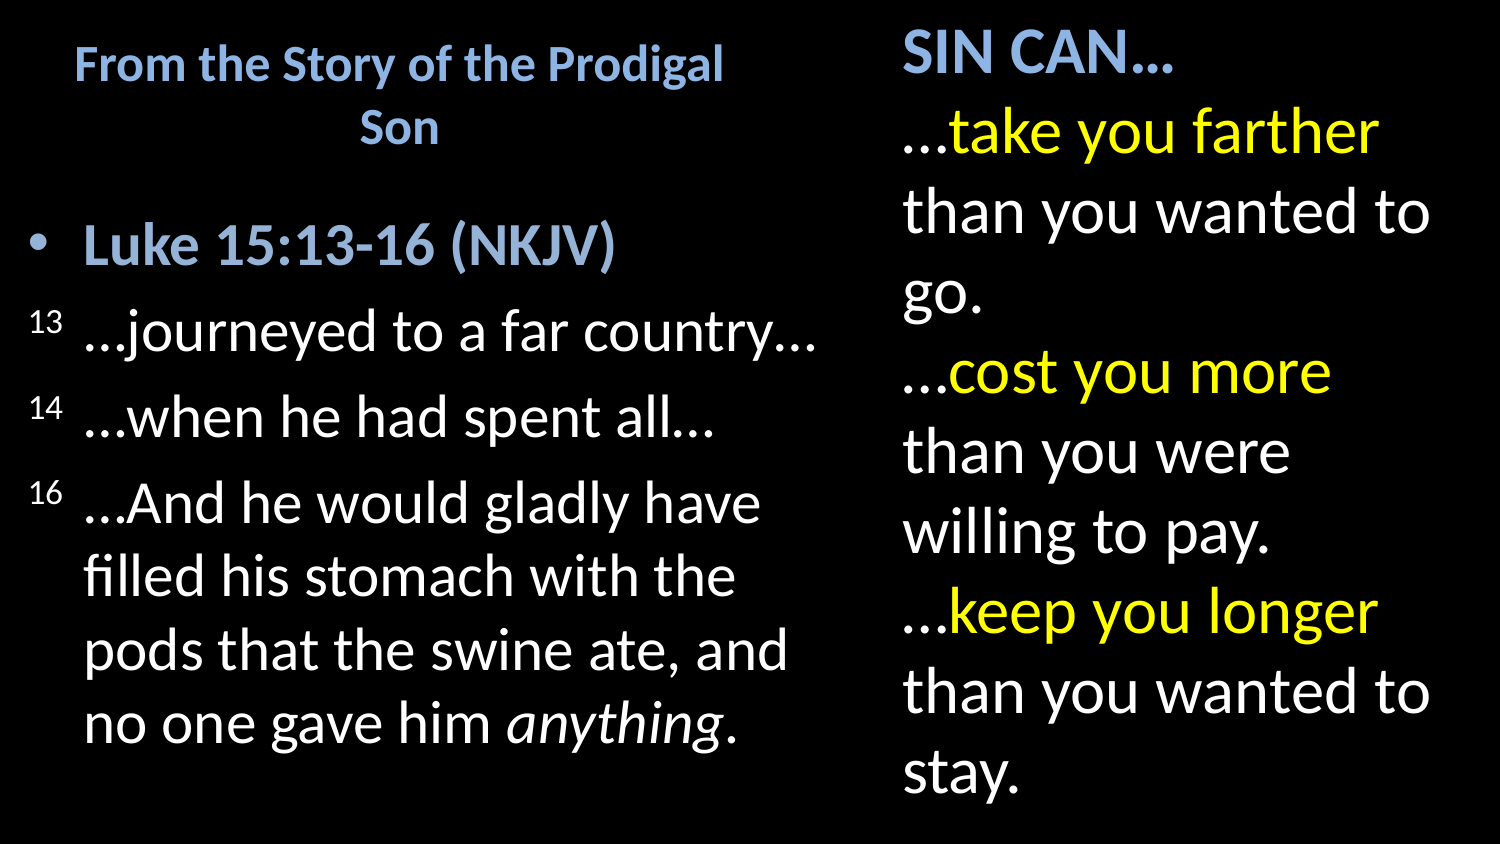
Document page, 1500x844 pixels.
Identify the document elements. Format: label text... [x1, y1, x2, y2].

text_box SIN CAN… …take you farther than you wanted to go. …cost you more than you were willing to pay. …keep you longer than you wanted to stay. [887, 0, 1475, 815]
title From the Story of the Prodigal Son [37, 21, 763, 163]
list Luke 15:13-16 (NKJV) 13 …journeyed to a far country… 14 …when he had spent all… 16 …And he would gladly have filled his stomach with the pods that the swine ate, and no one gave him anything. [12, 196, 838, 822]
